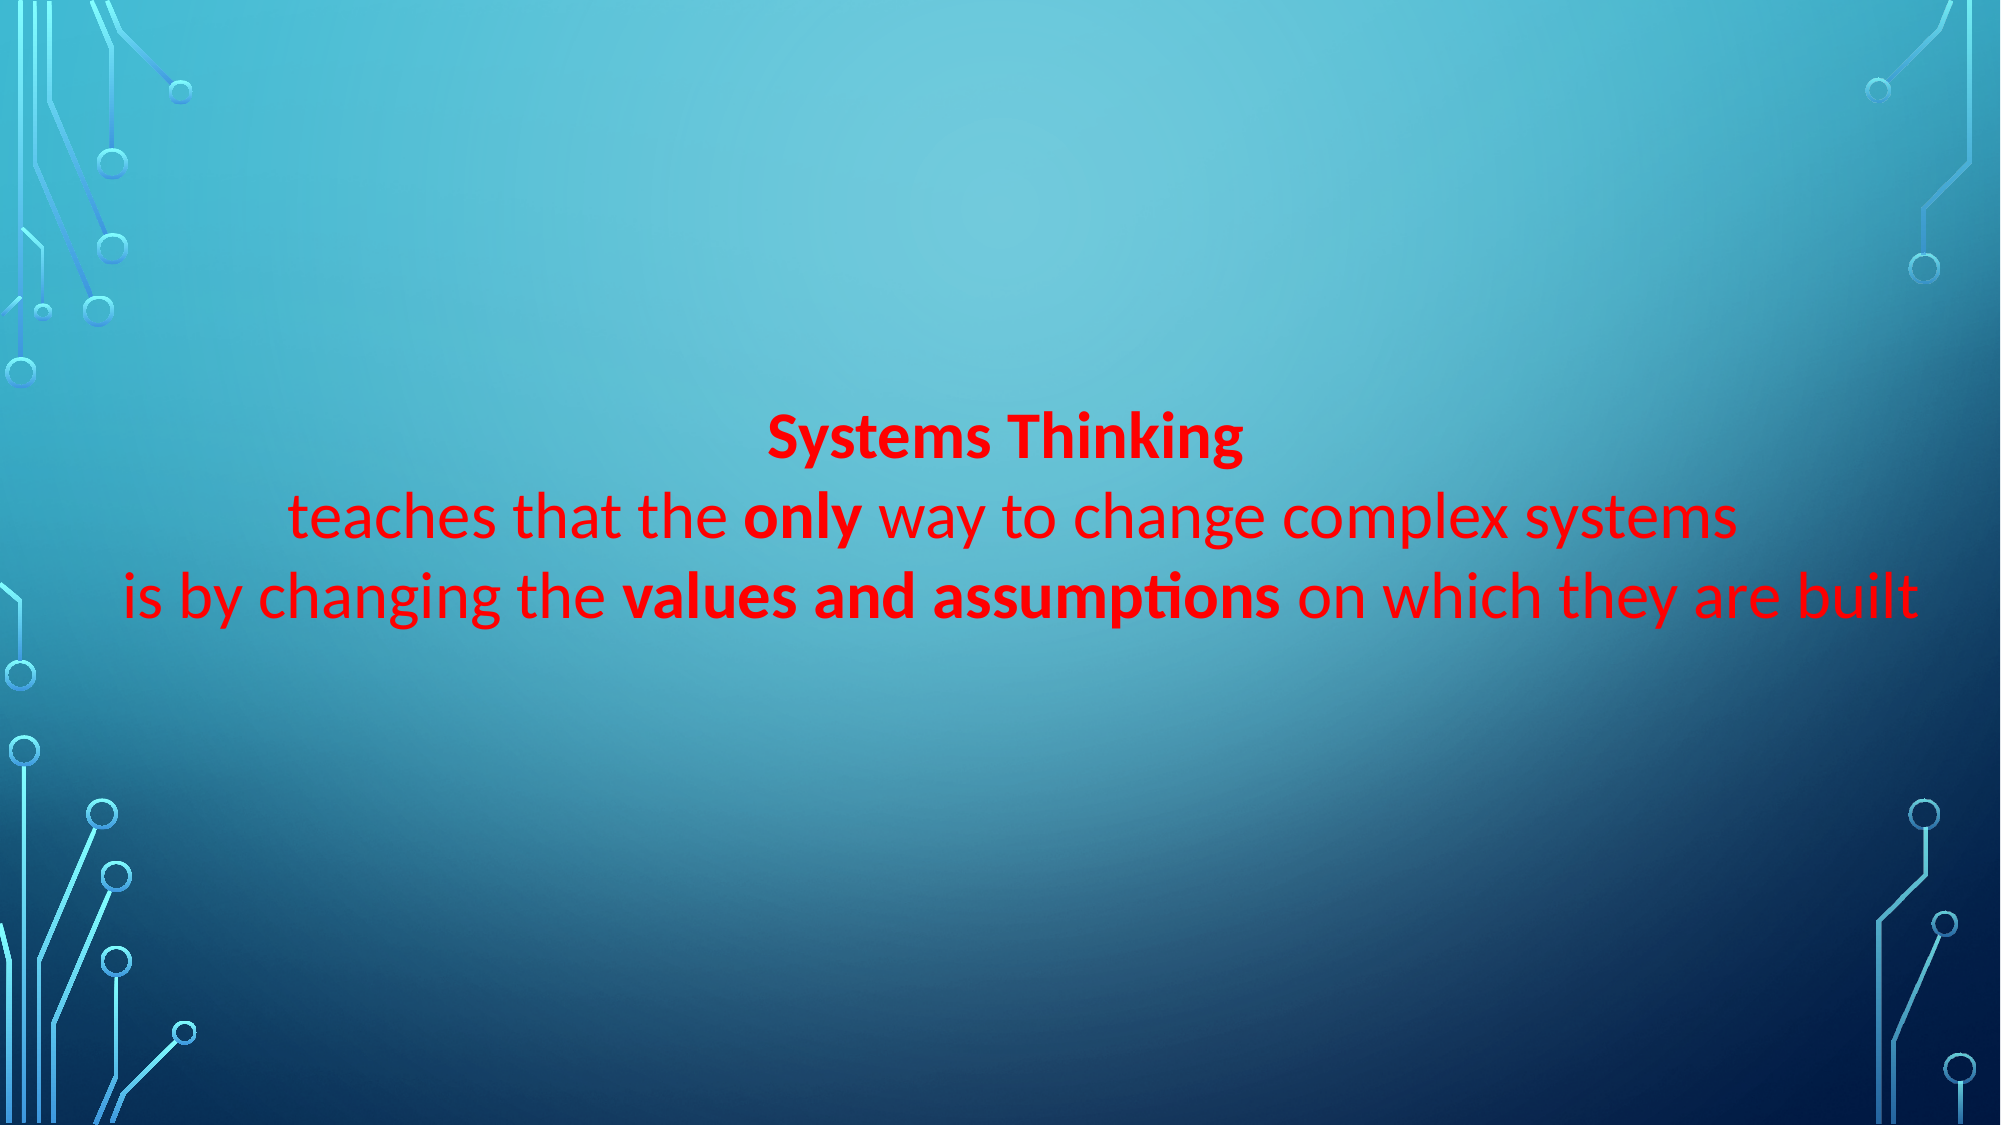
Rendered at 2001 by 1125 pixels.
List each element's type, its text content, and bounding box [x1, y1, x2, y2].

text_box Systems Thinking teaches that the only way to change complex systems is by changing the values and assumptions on which they are built [92, 384, 1935, 640]
